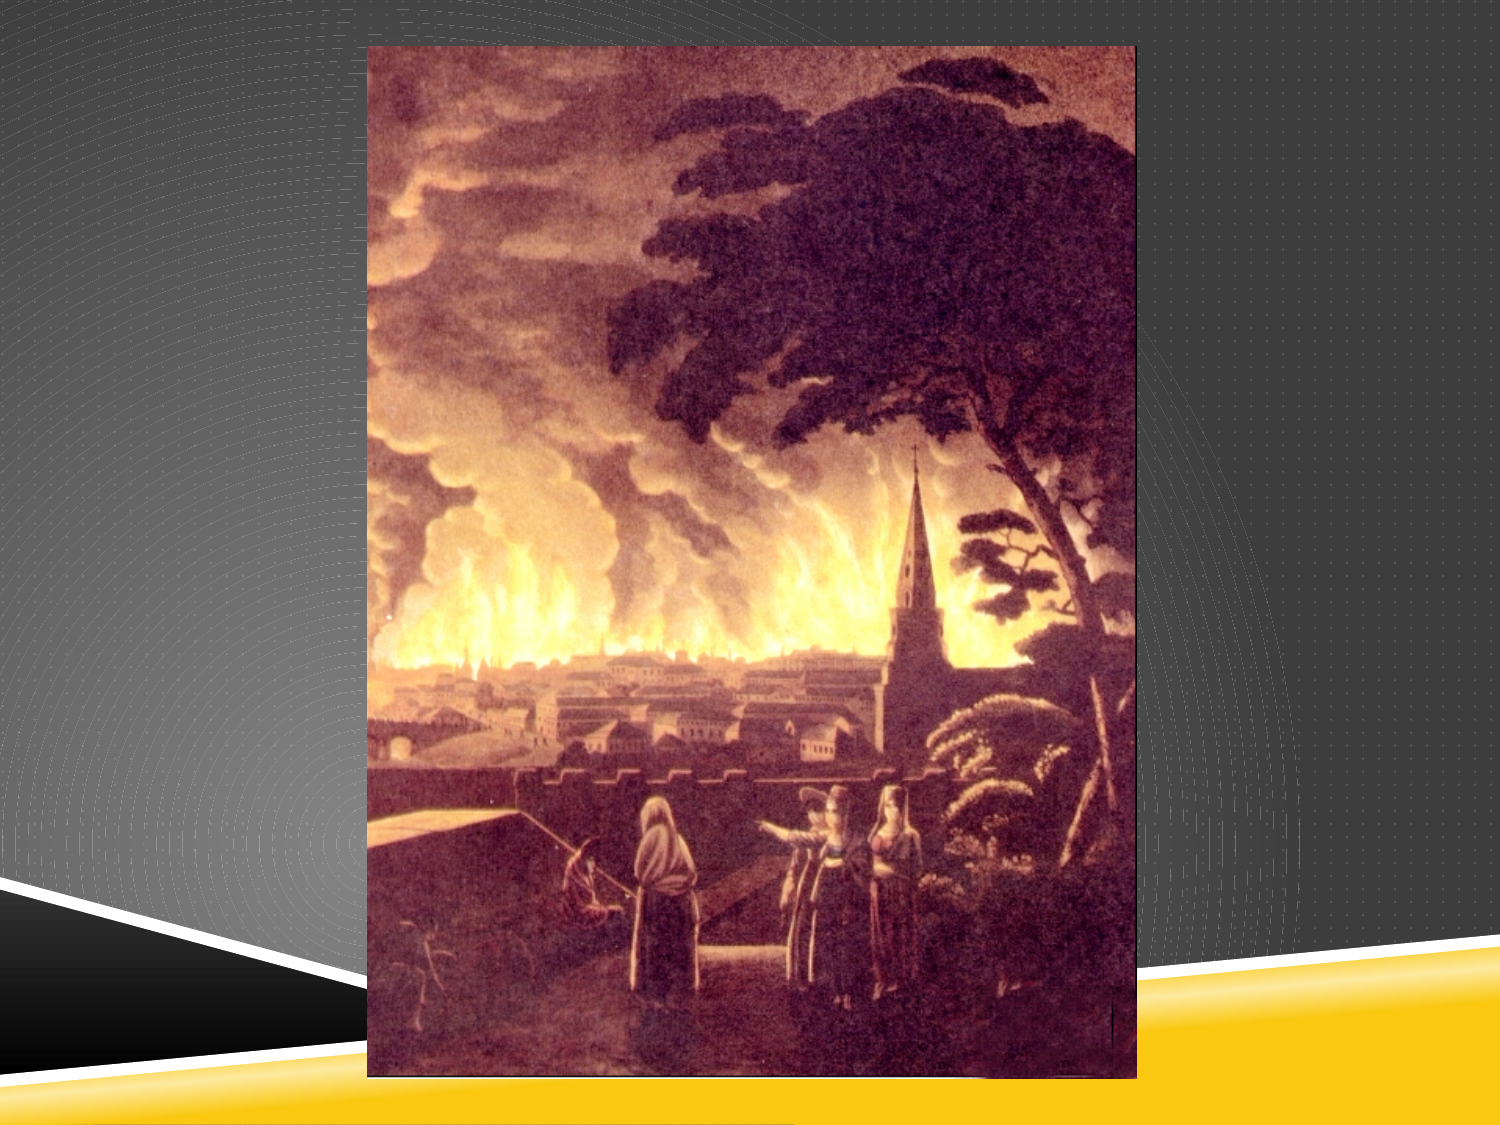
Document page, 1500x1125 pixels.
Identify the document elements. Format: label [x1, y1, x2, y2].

picture [367, 45, 1137, 1080]
